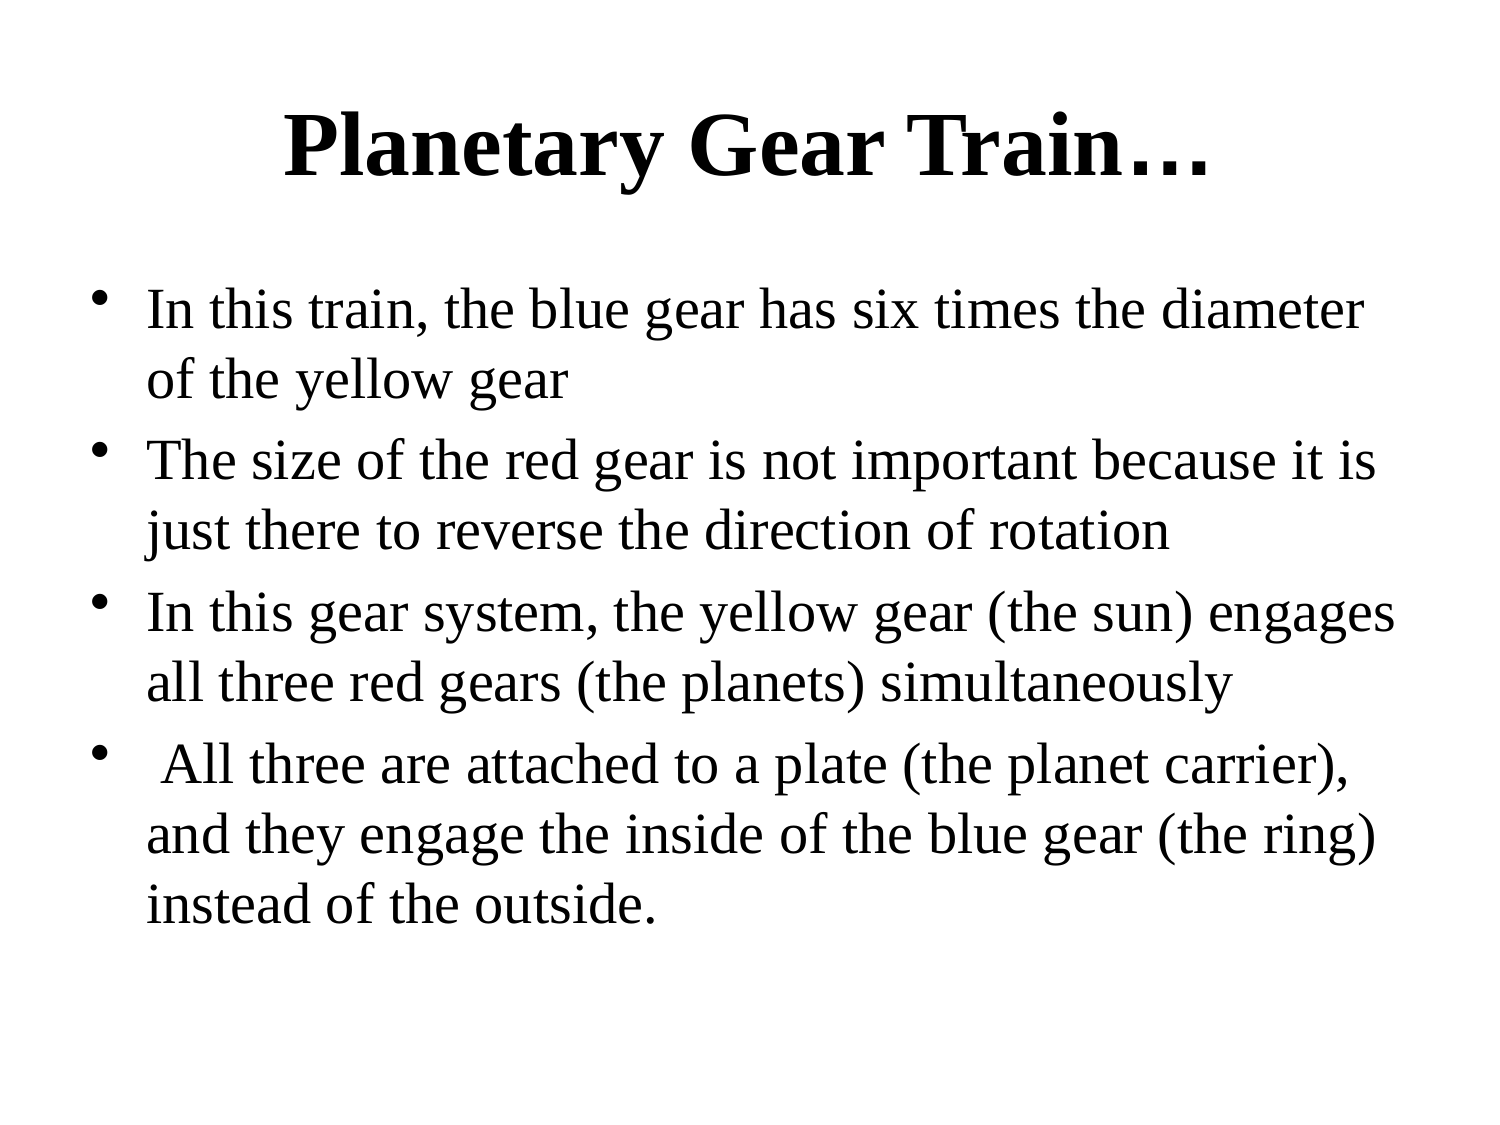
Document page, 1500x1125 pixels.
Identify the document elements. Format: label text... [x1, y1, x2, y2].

title Planetary Gear Train… [74, 44, 1426, 233]
list In this train, the blue gear has six times the diameter of the yellow gear The size of the red gear is not important because it is just there to reverse the direction of rotation In this gear system, the yellow gear (the sun) engages all three red gears (the planets) simultaneously All three are attached to a plate (the planet carrier), and they engage the inside of the blue gear (the ring) instead of the outside. [74, 262, 1426, 1006]
